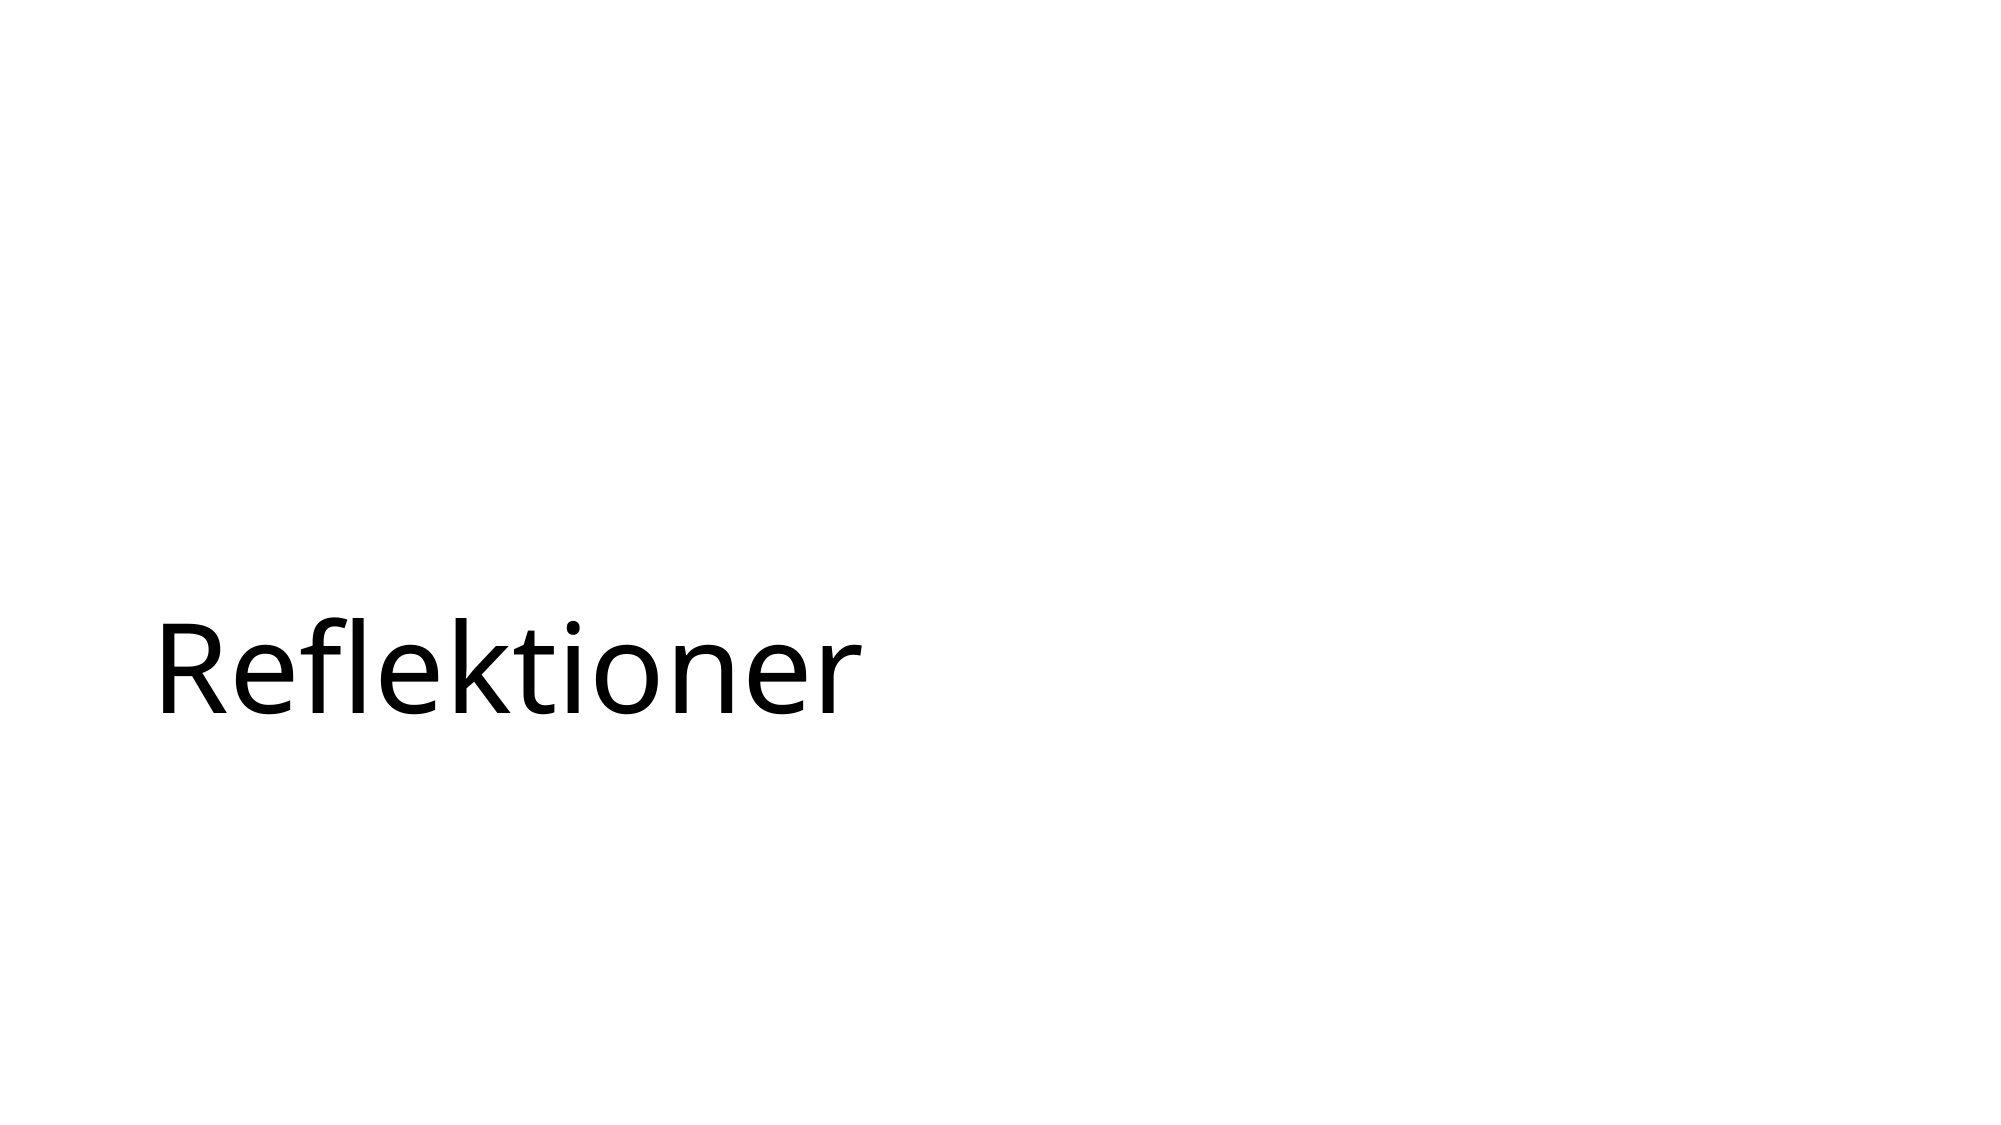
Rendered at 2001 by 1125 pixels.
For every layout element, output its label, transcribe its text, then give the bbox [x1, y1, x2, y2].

title Reflektioner [136, 280, 1862, 749]
